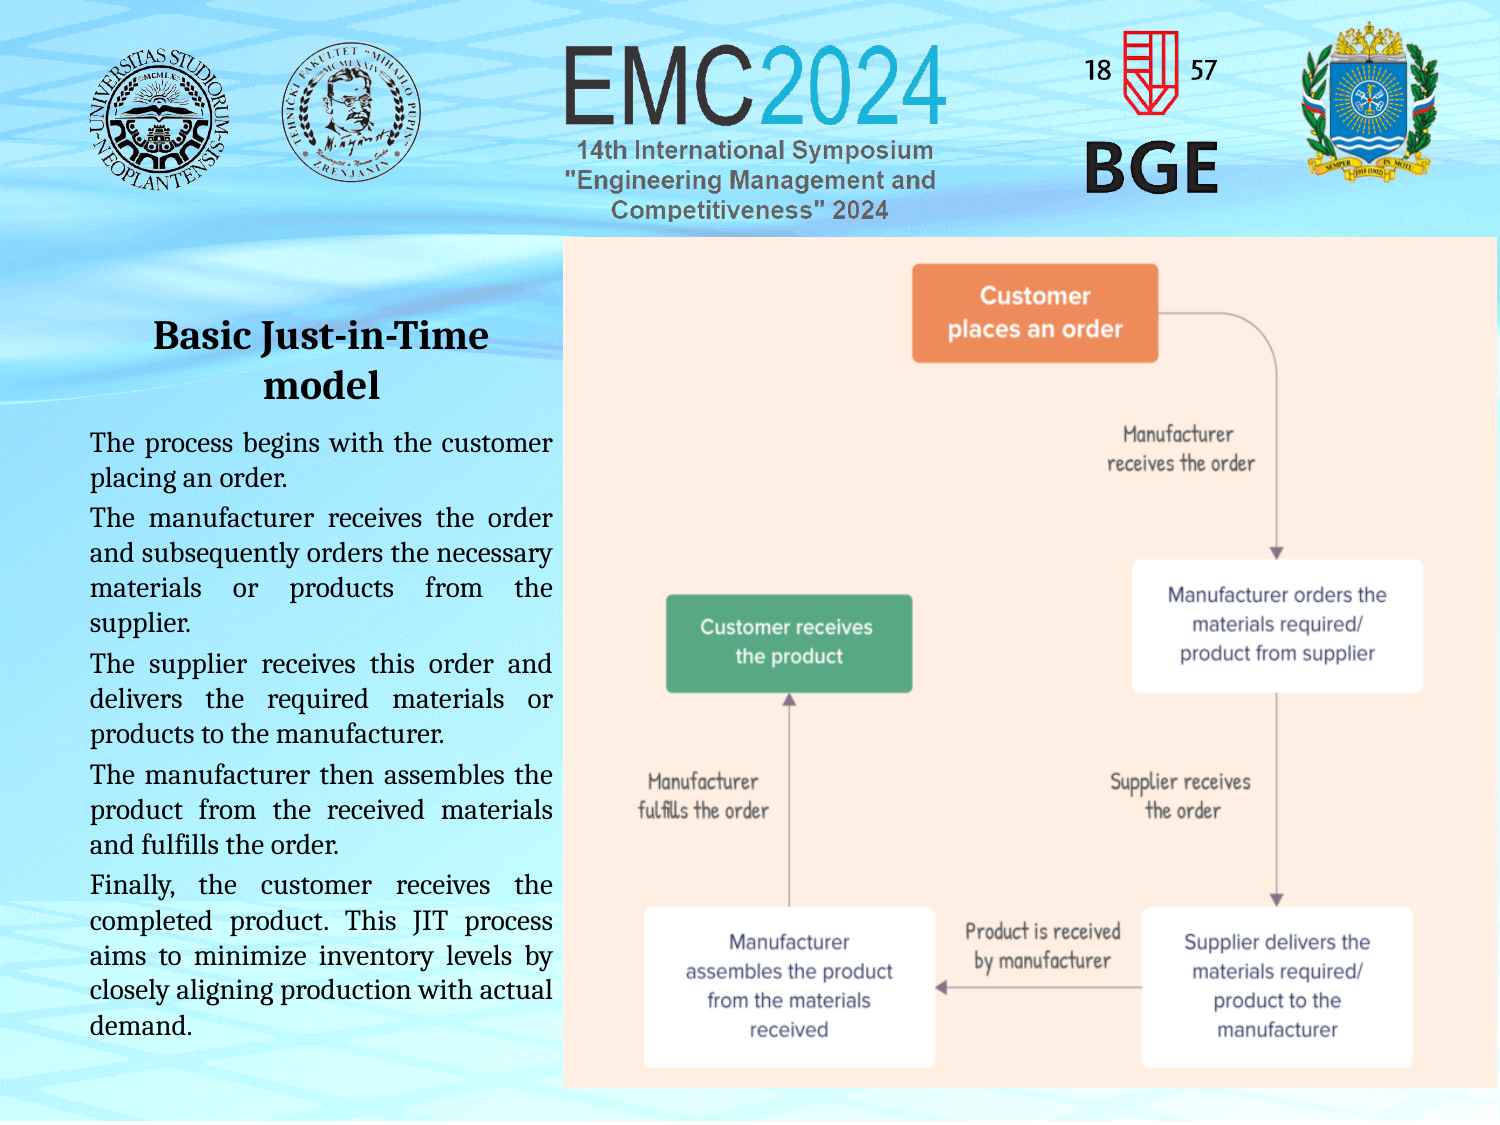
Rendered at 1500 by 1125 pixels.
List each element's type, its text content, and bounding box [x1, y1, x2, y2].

list The process begins with the customer placing an order. The manufacturer receives the order and subsequently orders the necessary materials or products from the supplier. The supplier receives this order and delivers the required materials or products to the manufacturer. The manufacturer then assembles the product from the received materials and fulfills the order. Finally, the customer receives the completed product. This JIT process aims to minimize inventory levels by closely aligning production with actual demand. [75, 415, 569, 1106]
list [563, 237, 1498, 1088]
title Basic Just-in-Time model [75, 224, 569, 415]
picture [0, 0, 1500, 1121]
